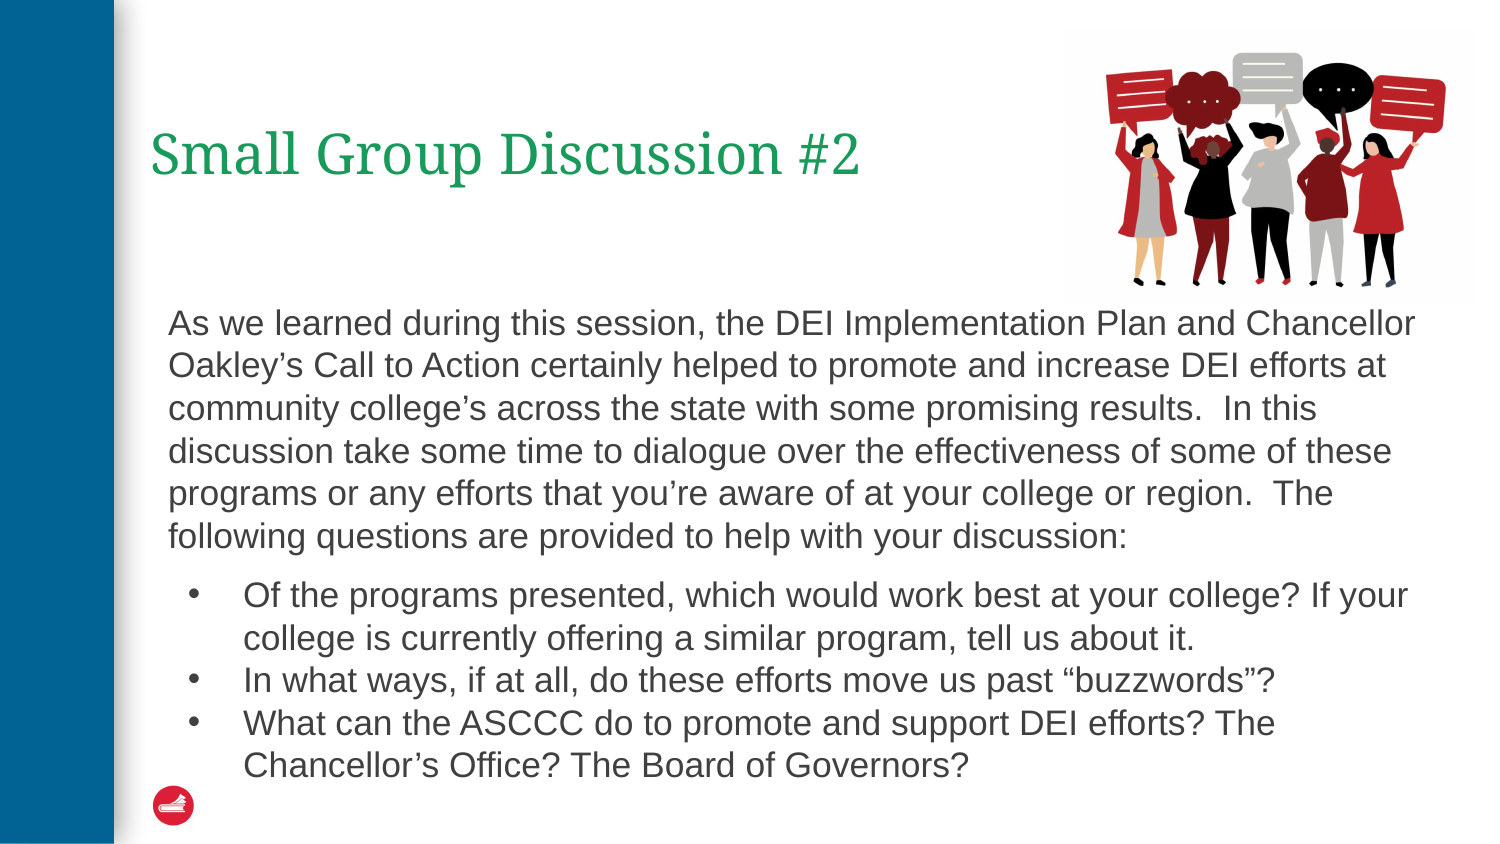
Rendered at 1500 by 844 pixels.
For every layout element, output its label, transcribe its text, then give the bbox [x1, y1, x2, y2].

list As we learned during this session, the DEI Implementation Plan and Chancellor Oakley’s Call to Action certainly helped to promote and increase DEI efforts at community college’s across the state with some promising results. In this discussion take some time to dialogue over the effectiveness of some of these programs or any efforts that you’re aware of at your college or region. The following questions are provided to help with your discussion: Of the programs presented, which would work best at your college? If your college is currently offering a similar program, tell us about it. In what ways, if at all, do these efforts move us past “buzzwords”? What can the ASCCC do to promote and support DEI efforts? The Chancellor’s Office? The Board of Governors? [162, 294, 1455, 816]
picture [1064, 28, 1477, 304]
picture [151, 784, 195, 827]
title Small Group Discussion #2 [144, 119, 979, 193]
